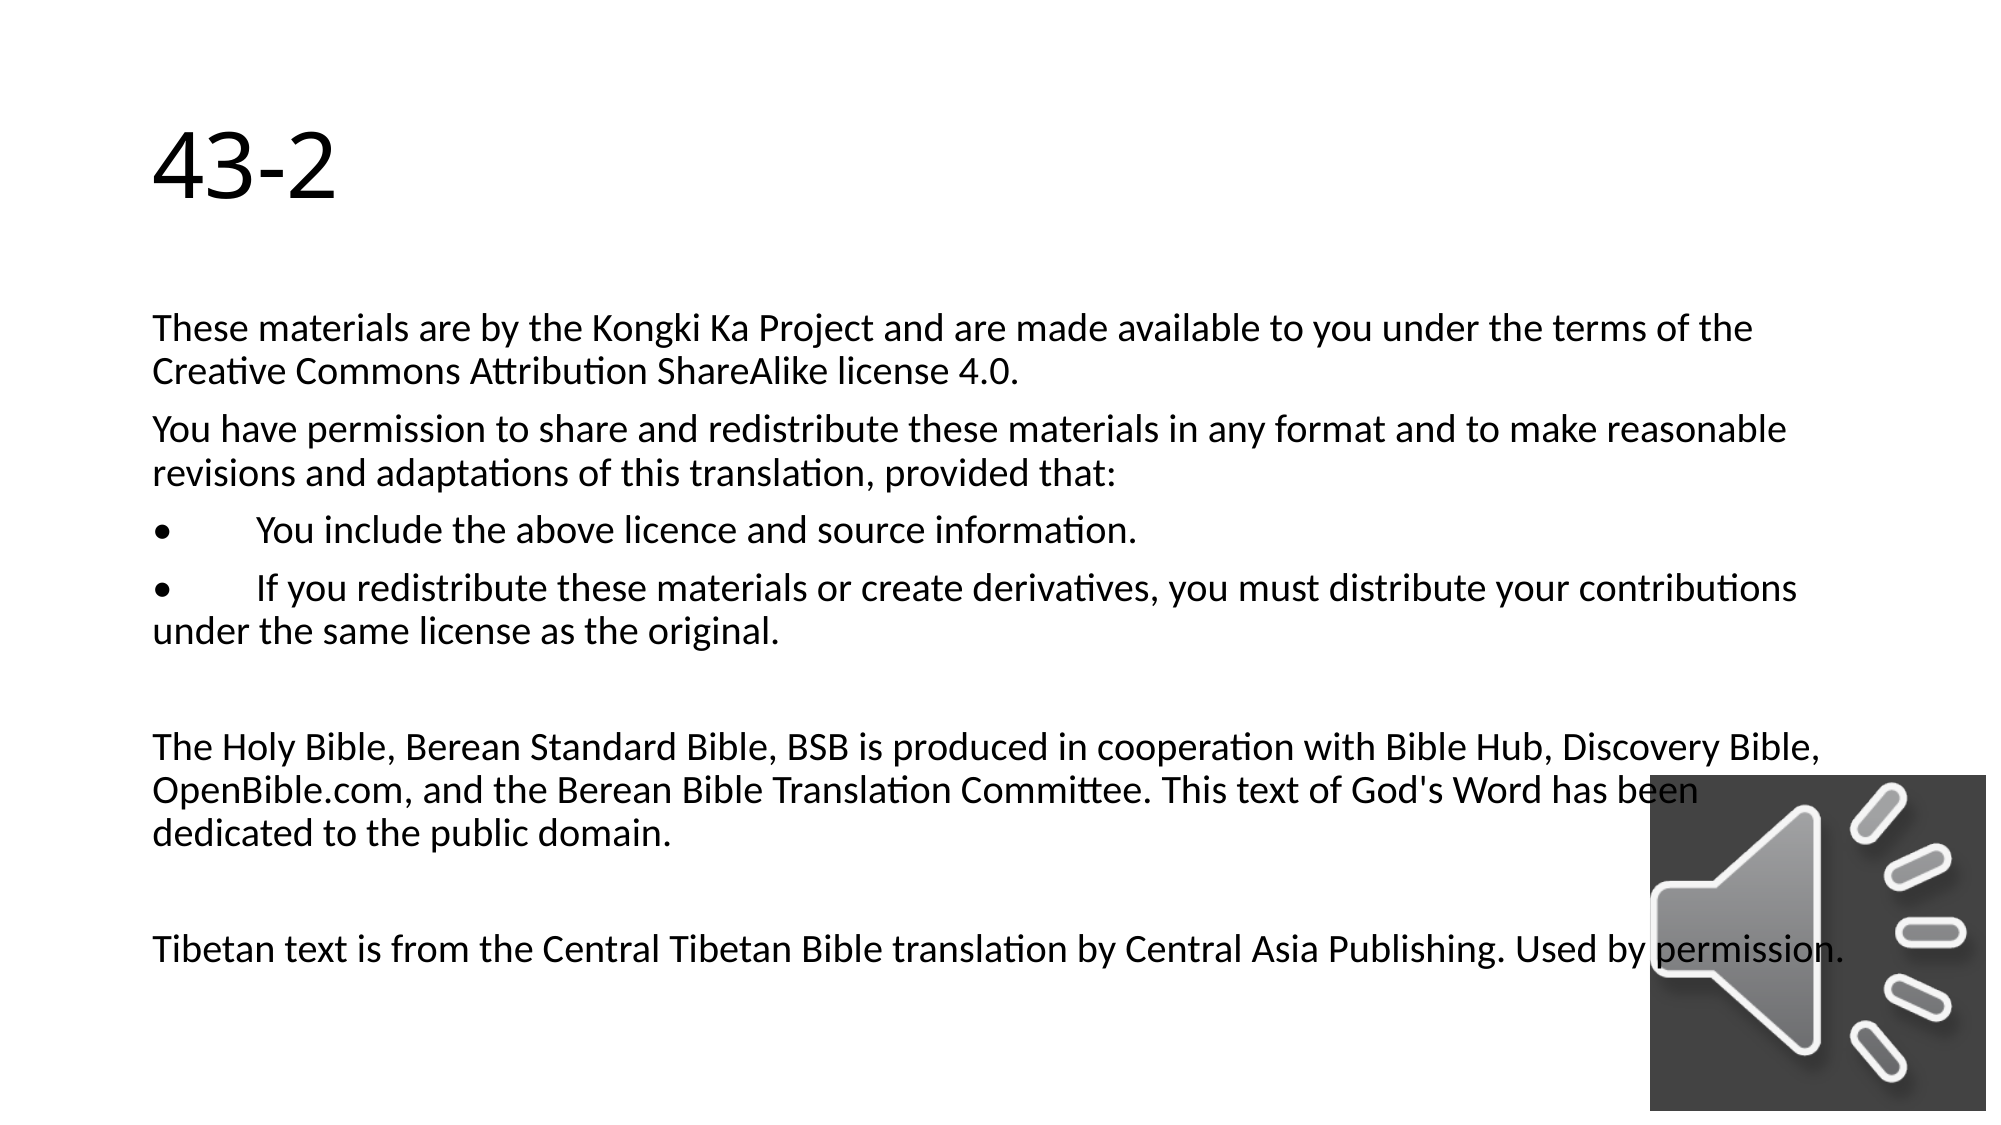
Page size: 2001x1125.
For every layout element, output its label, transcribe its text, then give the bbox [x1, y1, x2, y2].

title 43-2 [137, 59, 1863, 278]
picture [1648, 773, 1987, 1112]
list These materials are by the Kongki Ka Project and are made available to you under the terms of the Creative Commons Attribution ShareAlike license 4.0. You have permission to share and redistribute these materials in any format and to make reasonable revisions and adaptations of this translation, provided that: • You include the above licence and source information. • If you redistribute these materials or create derivatives, you must distribute your contributions under the same license as the original. The Holy Bible, Berean Standard Bible, BSB is produced in cooperation with Bible Hub, Discovery Bible, OpenBible.com, and the Berean Bible Translation Committee. This text of God's Word has been dedicated to the public domain. Tibetan text is from the Central Tibetan Bible translation by Central Asia Publishing. Used by permission. [137, 299, 1863, 1014]
